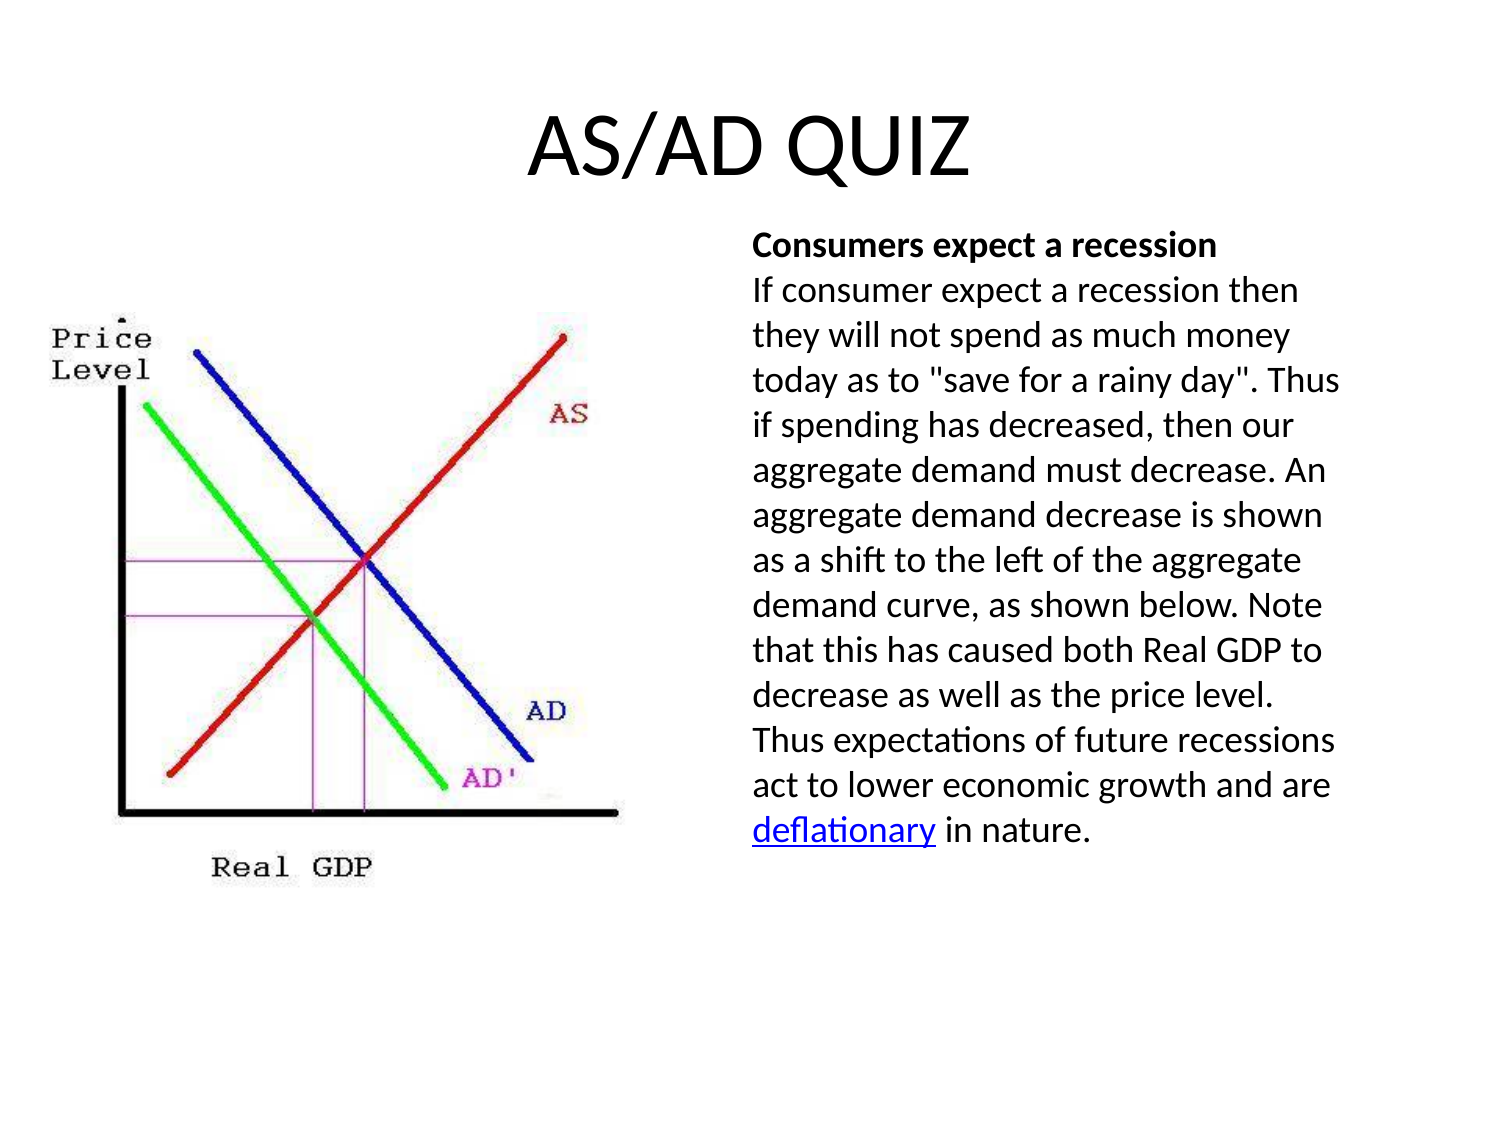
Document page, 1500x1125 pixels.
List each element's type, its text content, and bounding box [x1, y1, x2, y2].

text_box Consumers expect a recession If consumer expect a recession then they will not spend as much money today as to "save for a rainy day". Thus if spending has decreased, then our aggregate demand must decrease. An aggregate demand decrease is shown as a shift to the left of the aggregate demand curve, as shown below. Note that this has caused both Real GDP to decrease as well as the price level. Thus expectations of future recessions act to lower economic growth and are deflationary in nature. [737, 212, 1363, 858]
title AS/AD QUIZ [75, 45, 1425, 233]
picture [37, 312, 648, 923]
